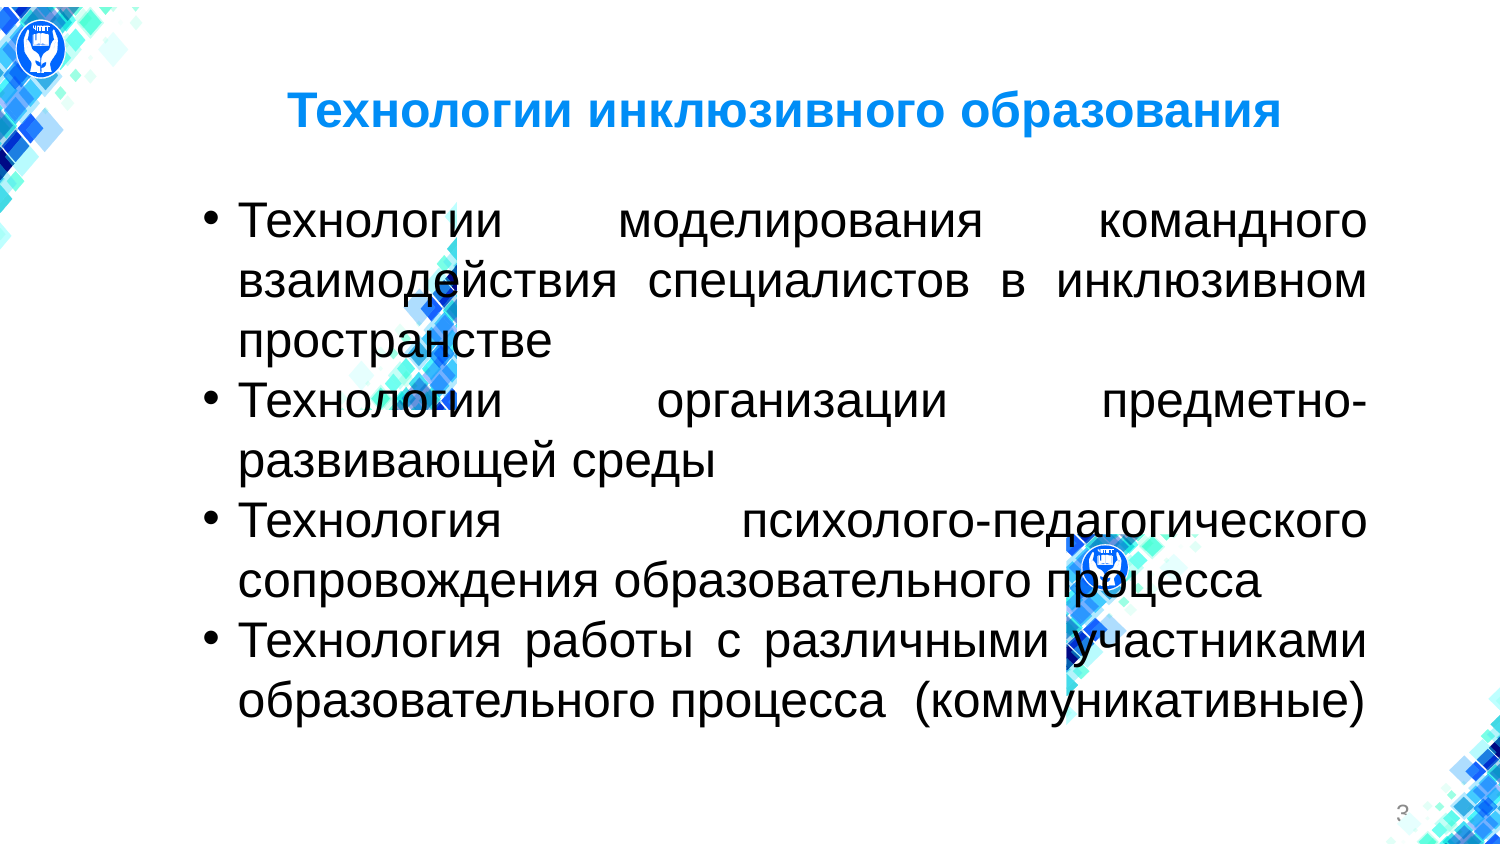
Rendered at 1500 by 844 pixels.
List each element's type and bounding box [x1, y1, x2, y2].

text_box [0, 6, 1500, 844]
